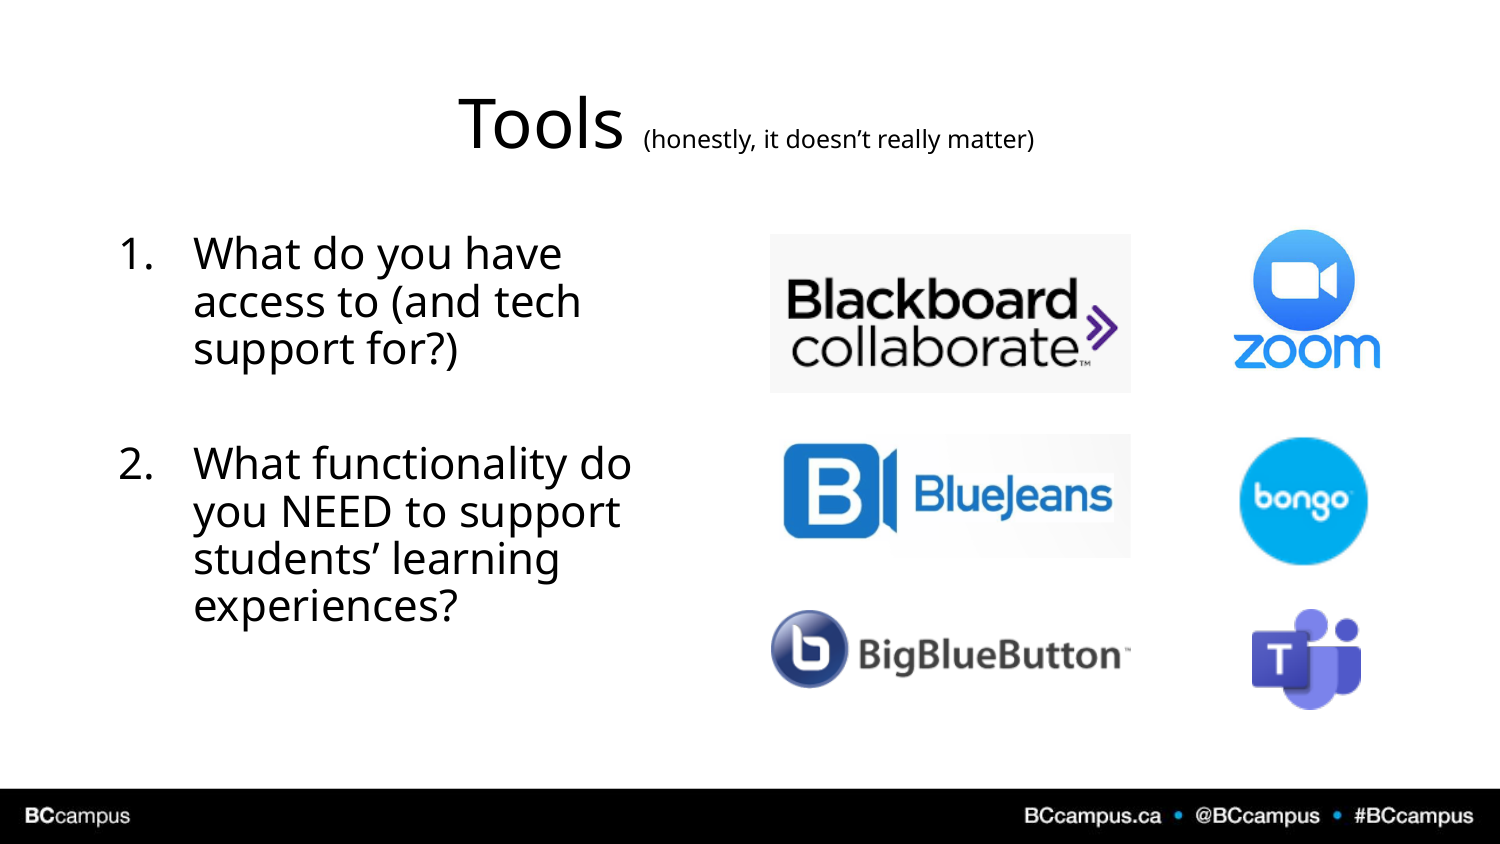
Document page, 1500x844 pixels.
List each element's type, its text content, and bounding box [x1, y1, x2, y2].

picture [0, 0, 1500, 844]
list What do you have access to (and tech support for?) What functionality do you NEED to support students’ learning experiences? [103, 224, 718, 737]
title Tools (honestly, it doesn’t really matter) [103, 44, 1397, 208]
